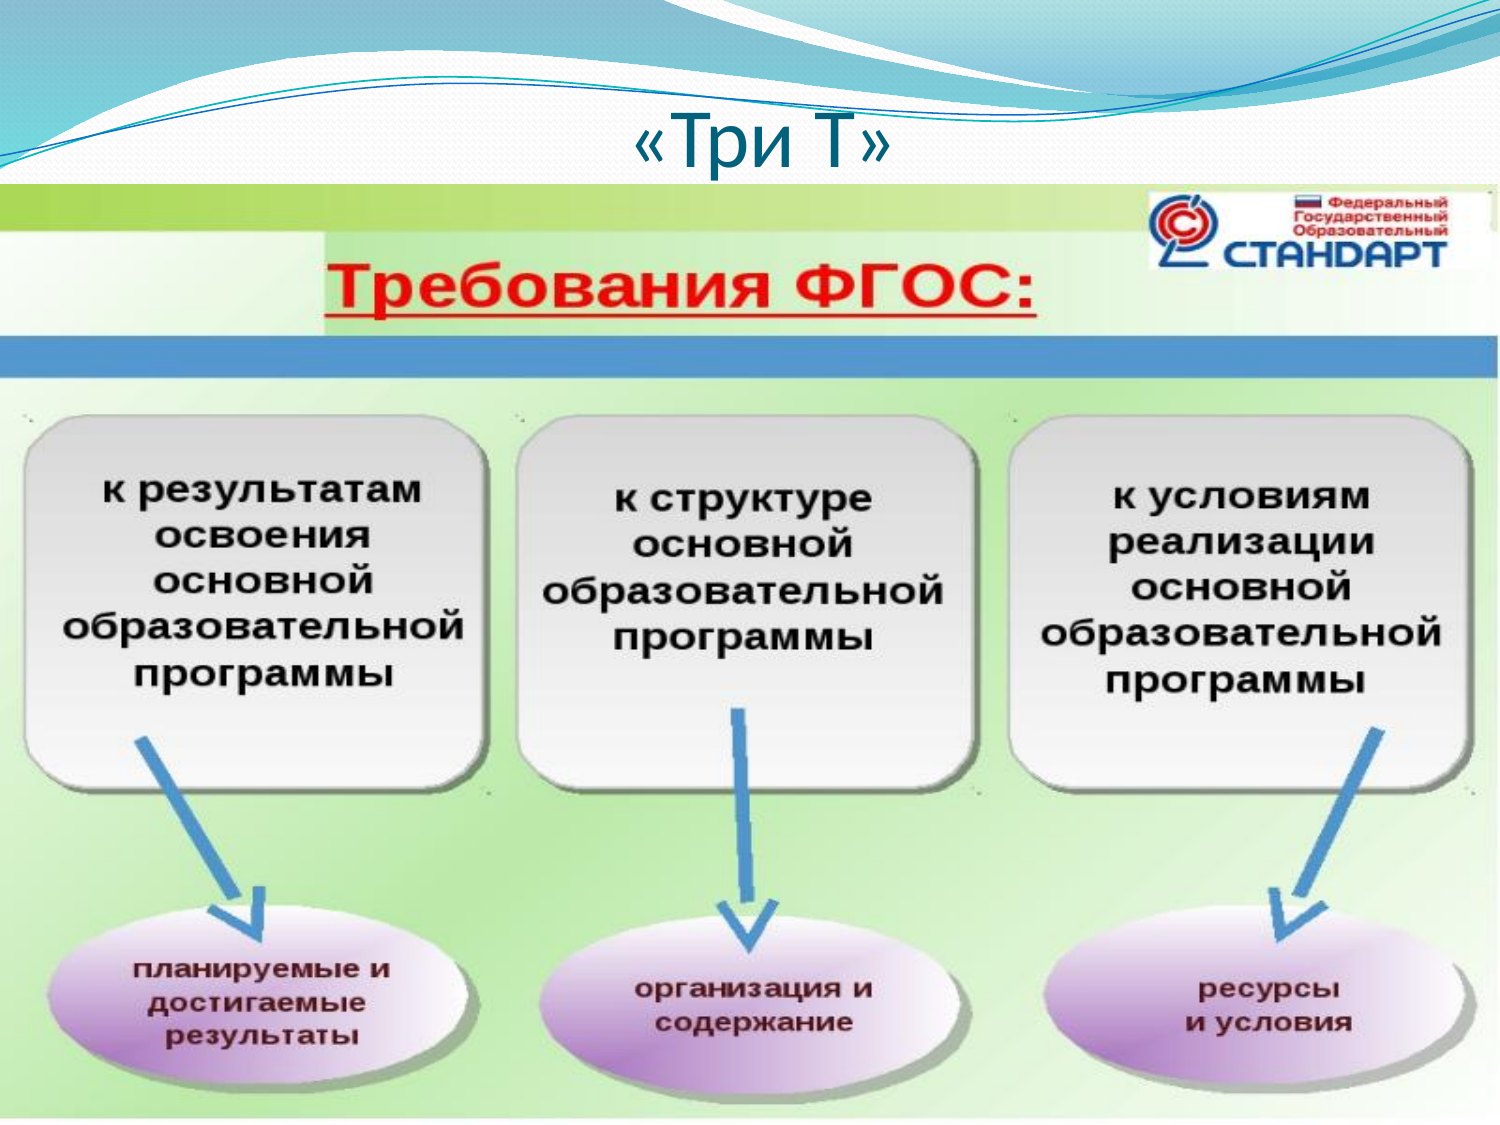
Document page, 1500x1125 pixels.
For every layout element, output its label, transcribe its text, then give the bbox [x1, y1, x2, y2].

picture [0, 184, 1500, 1125]
title «Три Т» [49, 75, 1475, 183]
